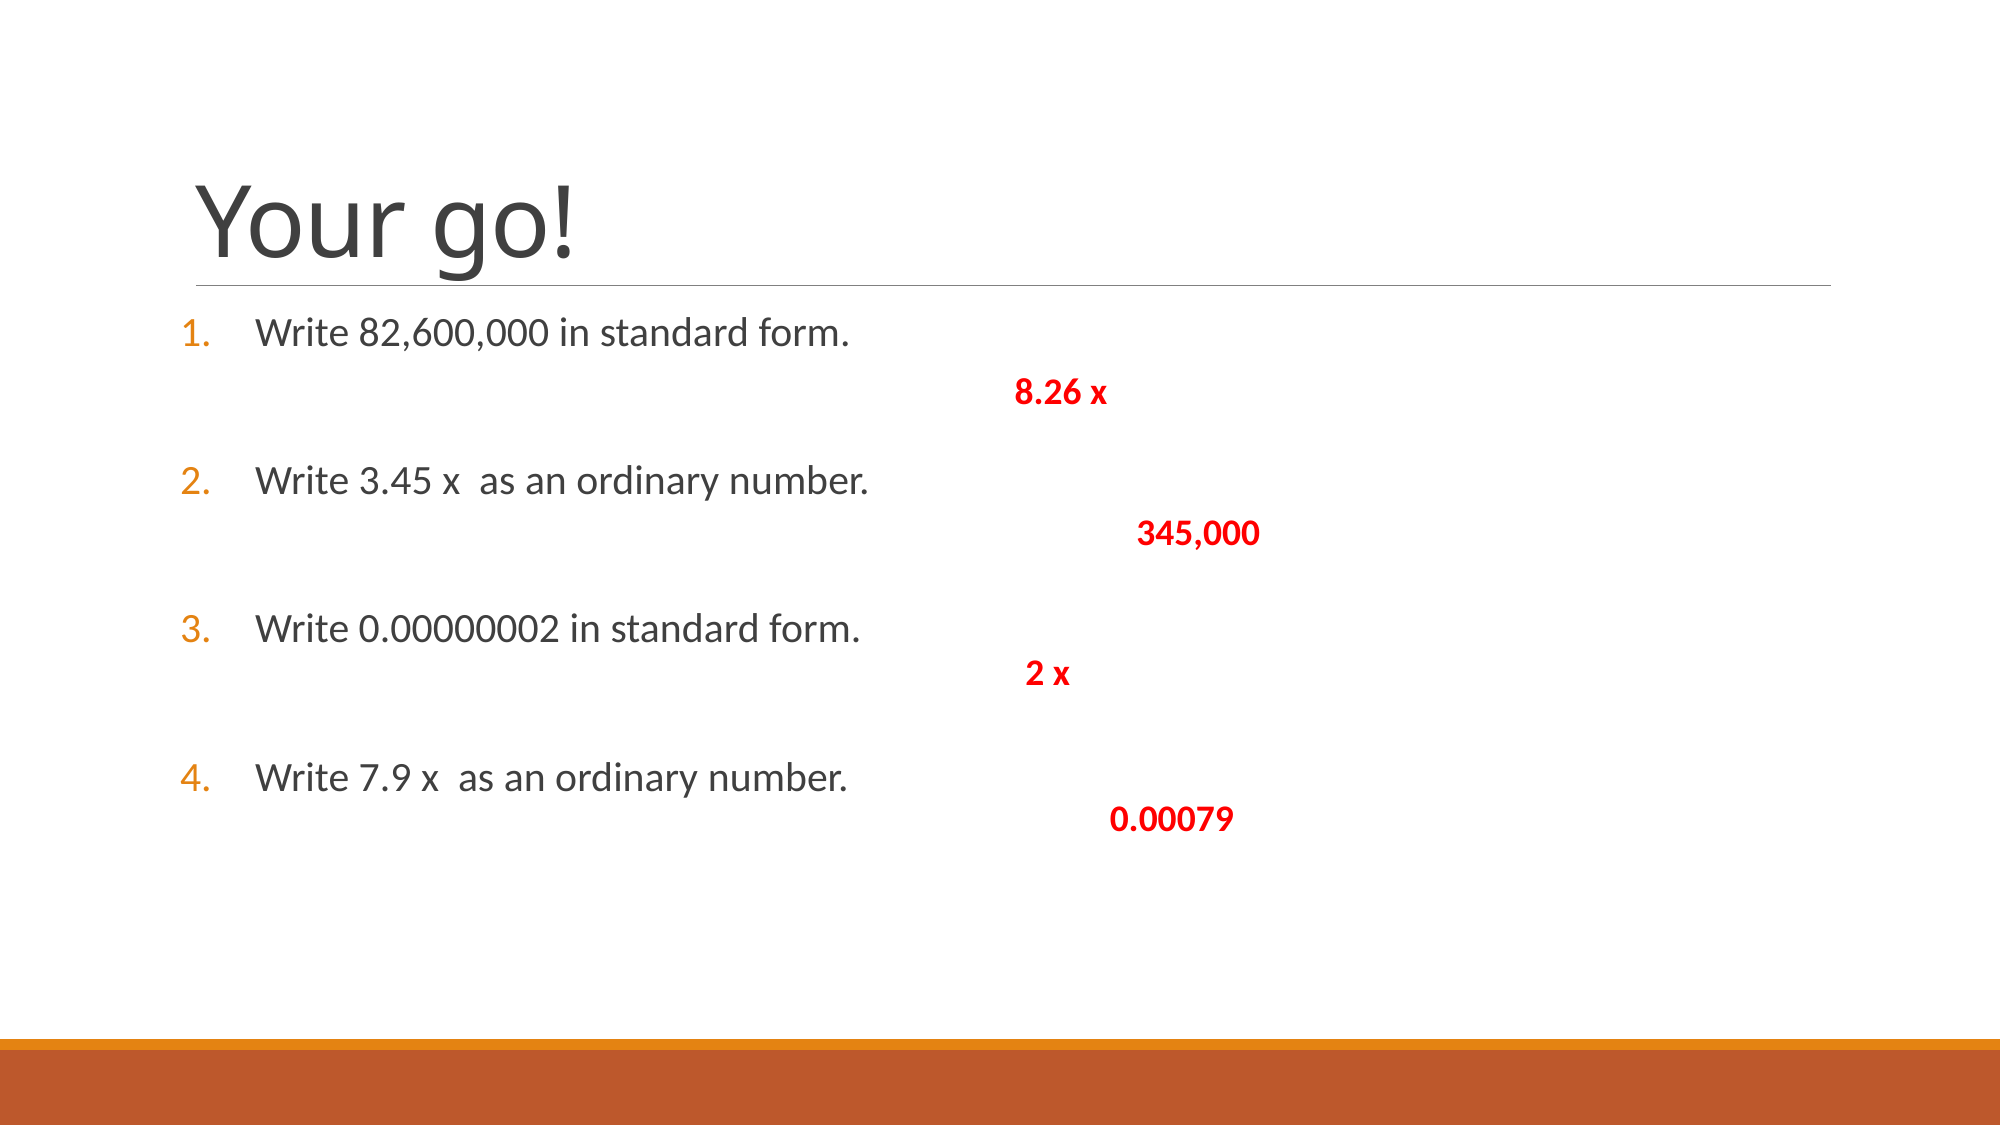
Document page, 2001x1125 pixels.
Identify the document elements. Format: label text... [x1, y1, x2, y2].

text_box 0.00079 [1095, 786, 1501, 891]
title Your go! [180, 47, 1830, 285]
text_box 345,000 [1121, 500, 1386, 561]
